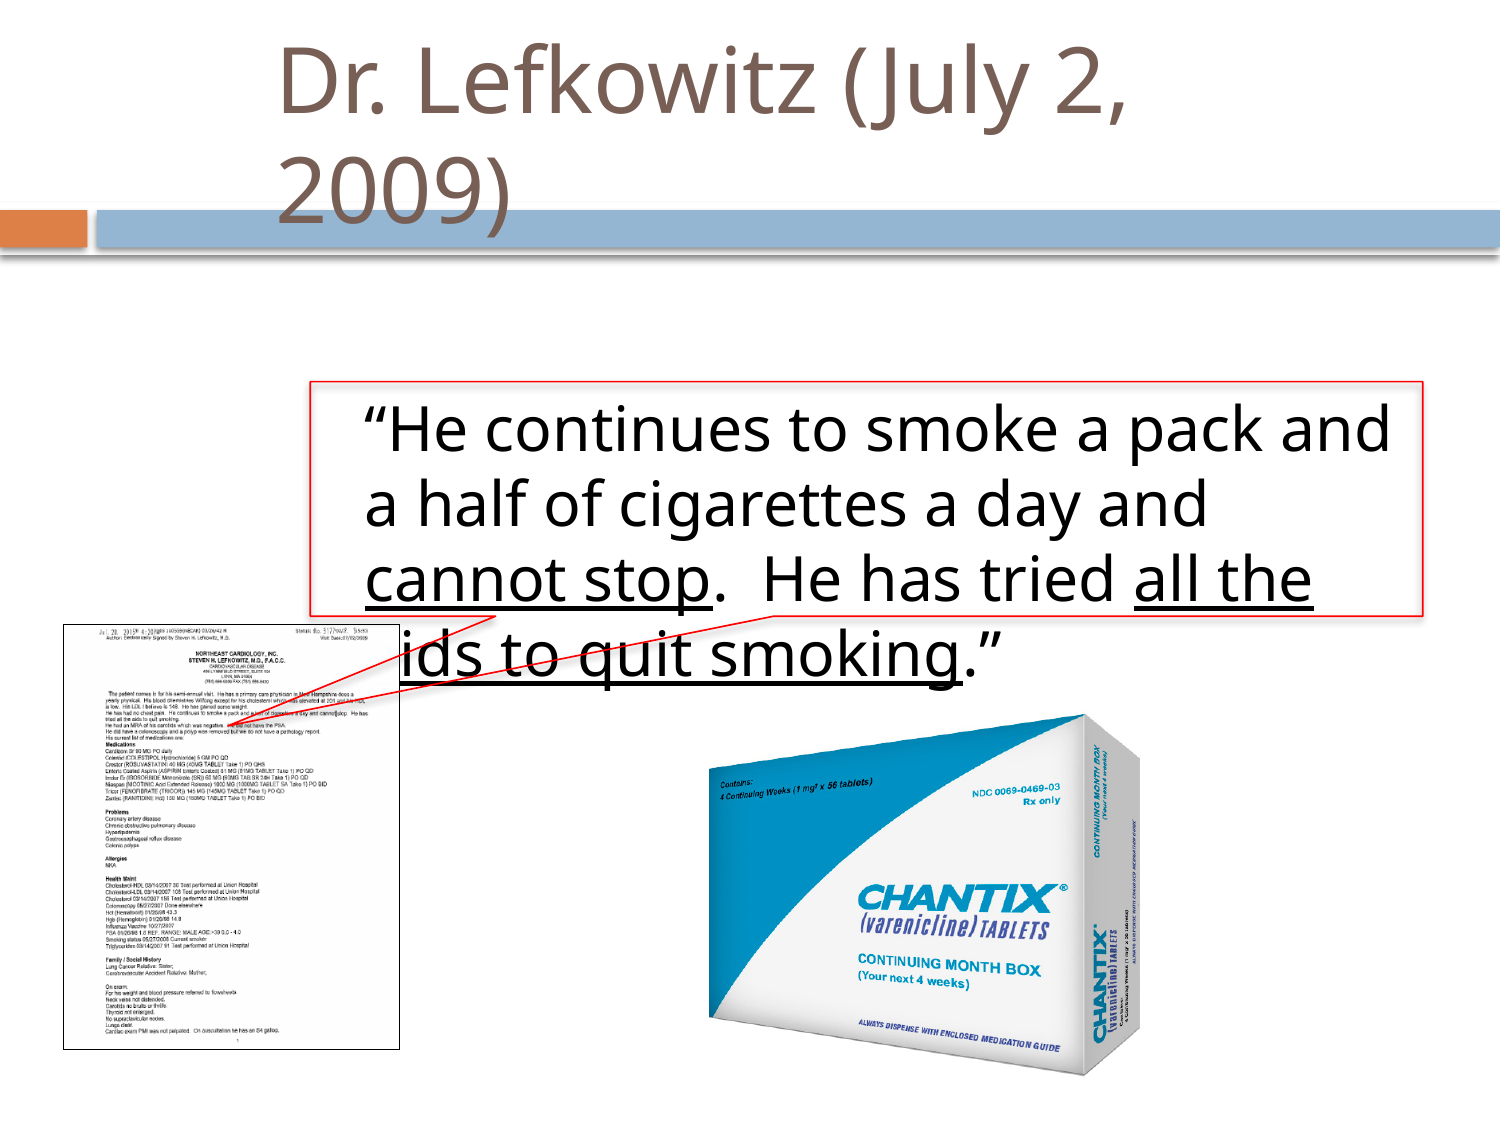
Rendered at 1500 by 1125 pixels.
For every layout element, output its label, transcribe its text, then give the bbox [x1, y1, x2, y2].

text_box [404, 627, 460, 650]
title Dr. Lefkowitz (July 2, 2009) [260, 50, 1298, 214]
picture [63, 624, 401, 1051]
text_box [309, 380, 1424, 692]
text_box “He continues to smoke a pack and a half of cigarettes a day and cannot stop. He has tried all the aids to quit smoking.” [426, 627, 1412, 697]
picture [687, 699, 1164, 1097]
